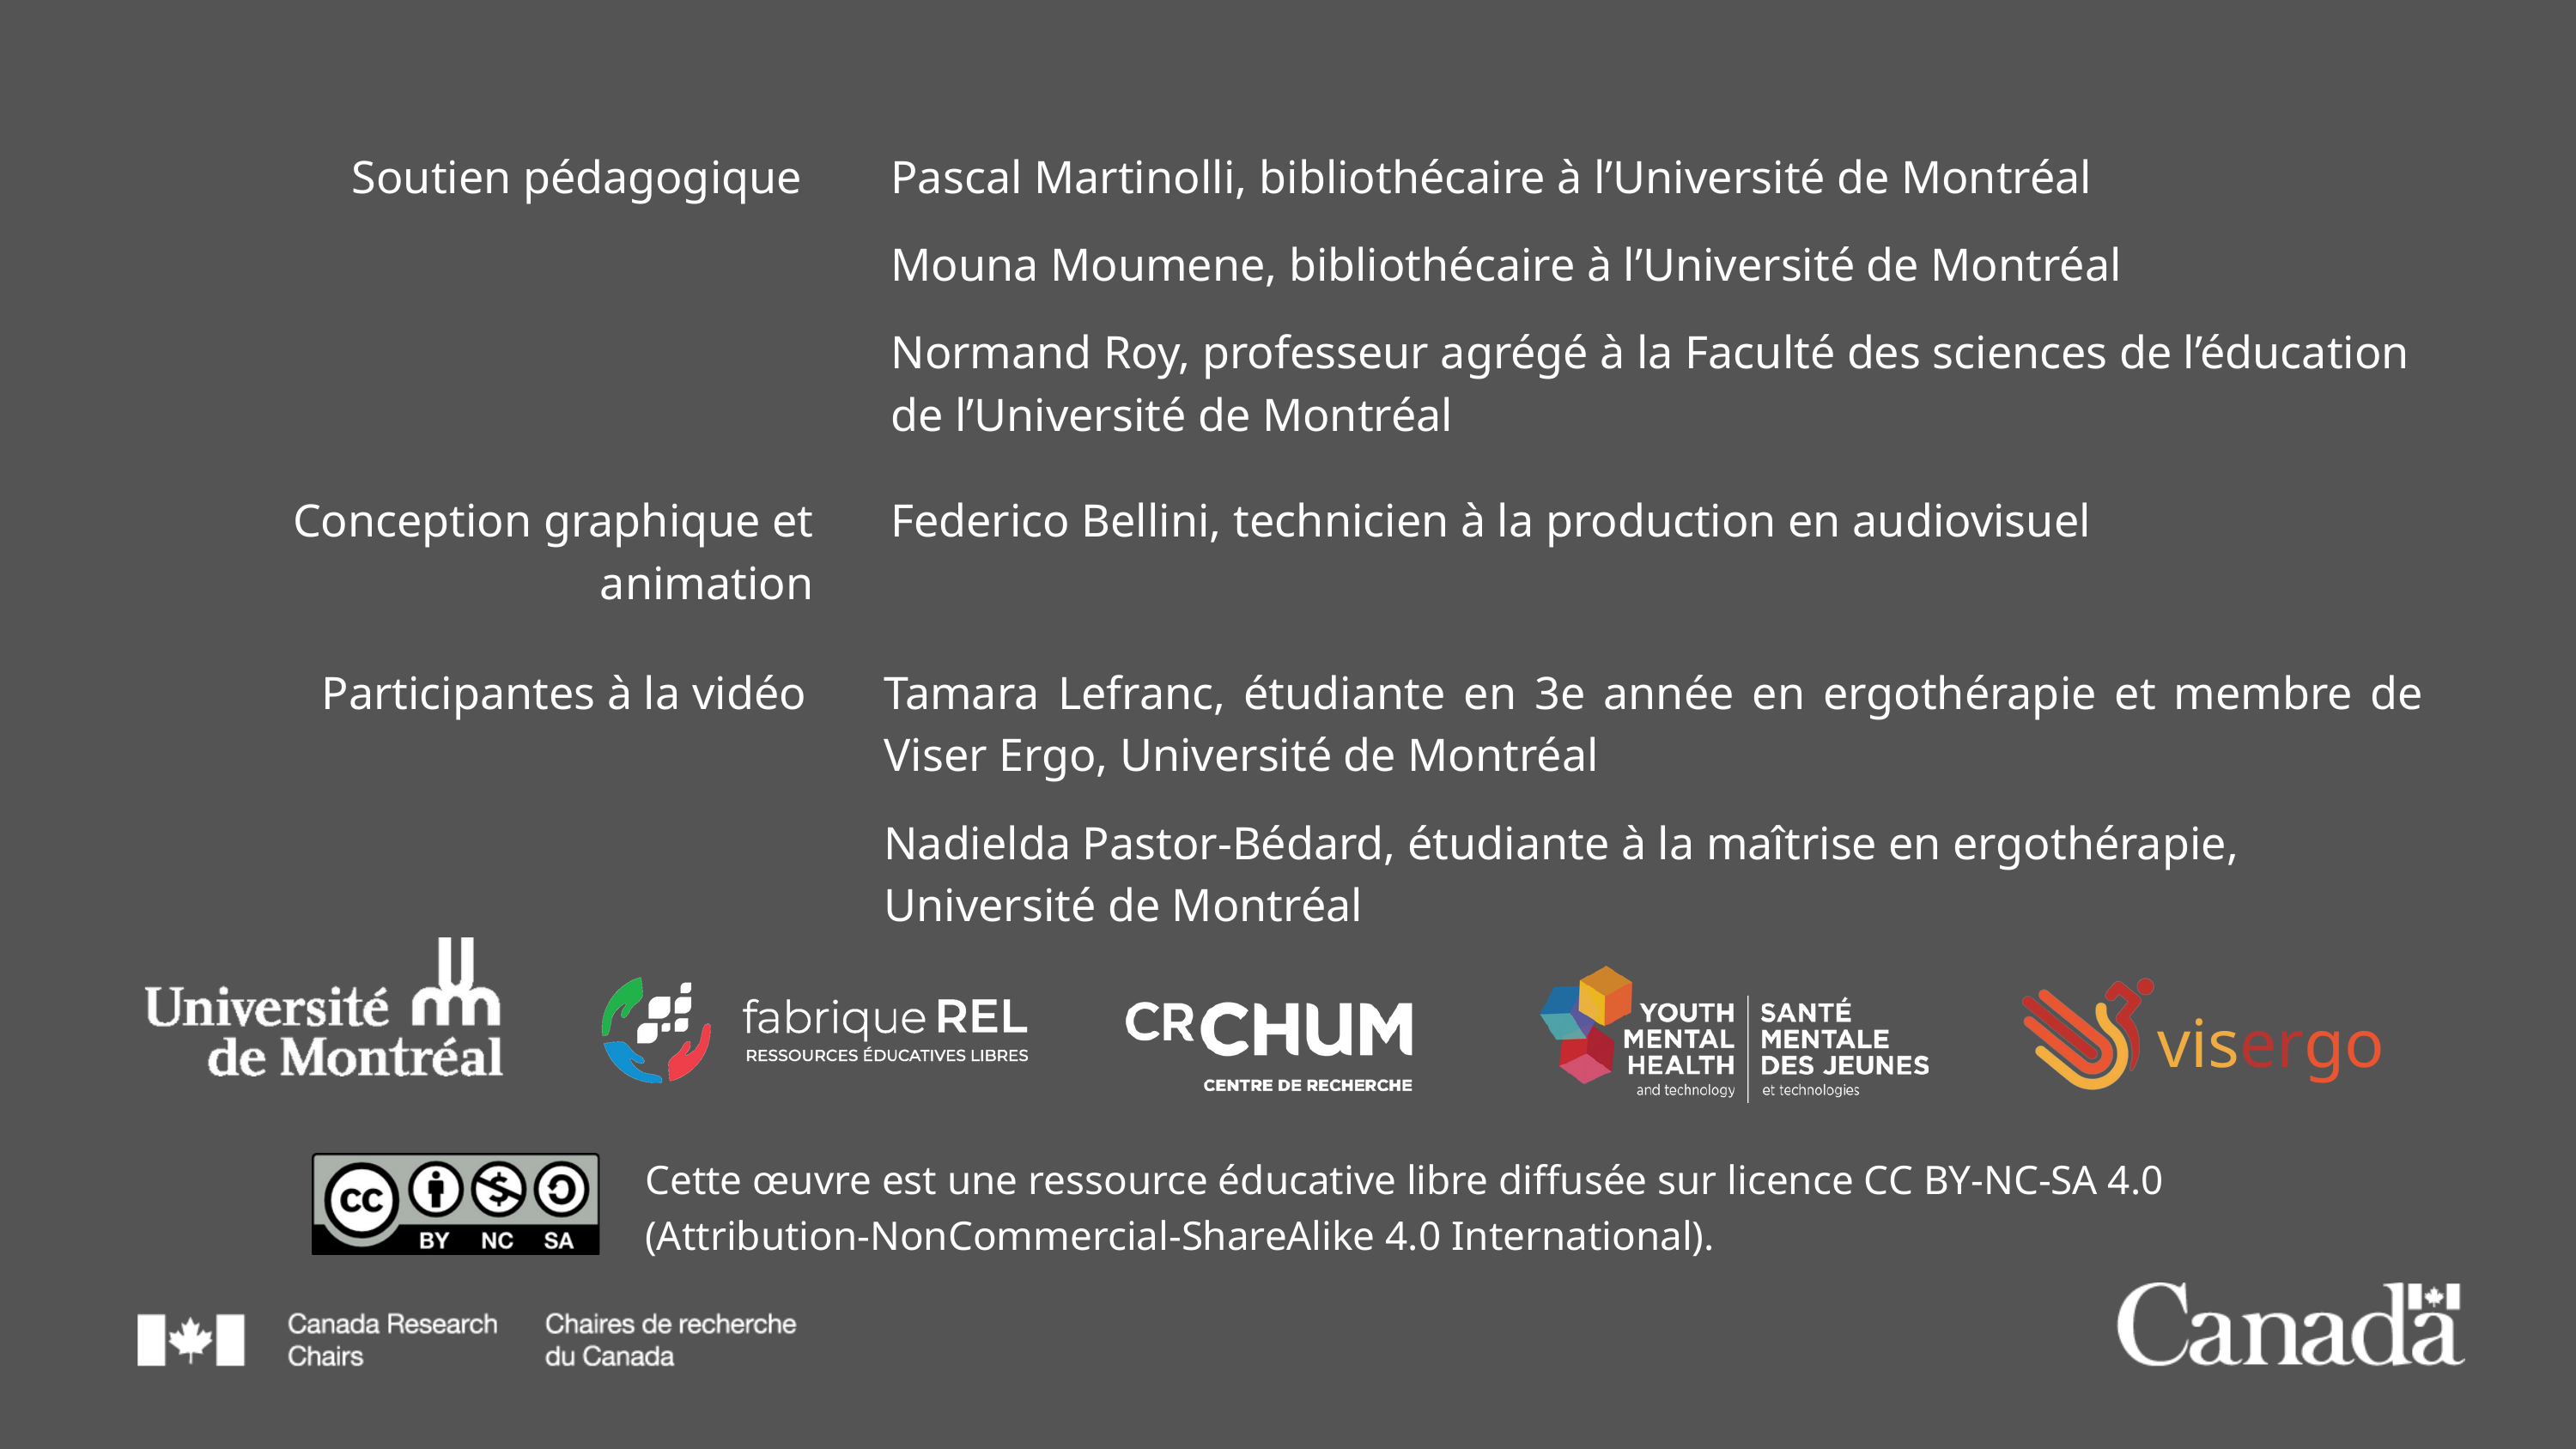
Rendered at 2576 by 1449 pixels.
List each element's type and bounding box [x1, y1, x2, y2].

text_box [137, 1282, 2465, 1368]
text_box [144, 144, 2432, 432]
text_box [144, 488, 2432, 603]
text_box [144, 932, 2390, 1152]
text_box [312, 1161, 2264, 1255]
text_box [137, 660, 2425, 923]
